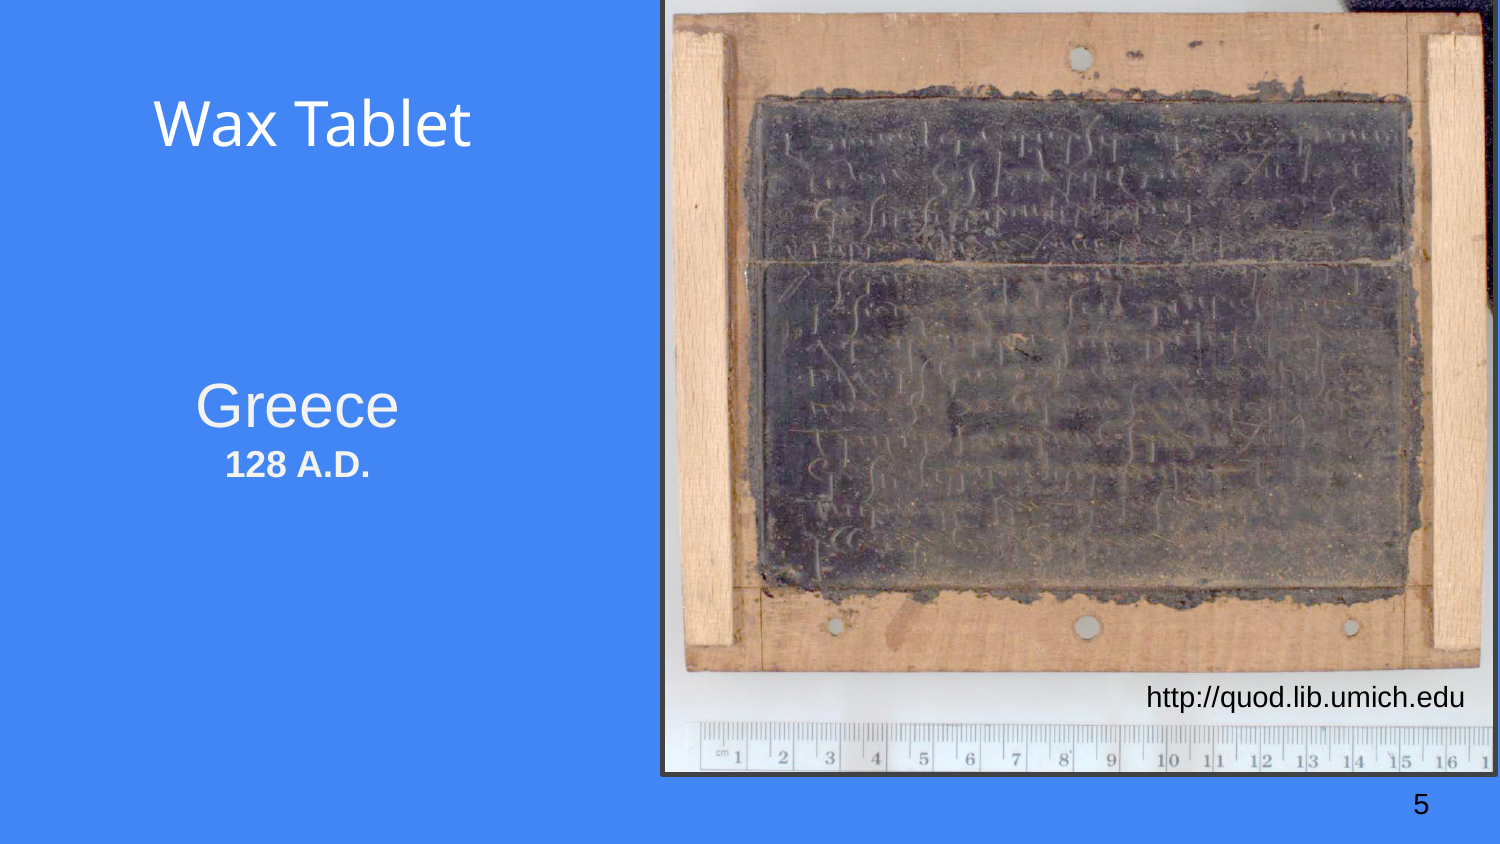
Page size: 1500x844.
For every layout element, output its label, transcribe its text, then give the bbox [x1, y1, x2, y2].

title Wax Tablet [88, 68, 538, 241]
picture [664, 0, 1494, 773]
slide_number 5 [1398, 782, 1489, 835]
text_box Greece 128 A.D. [141, 349, 455, 647]
